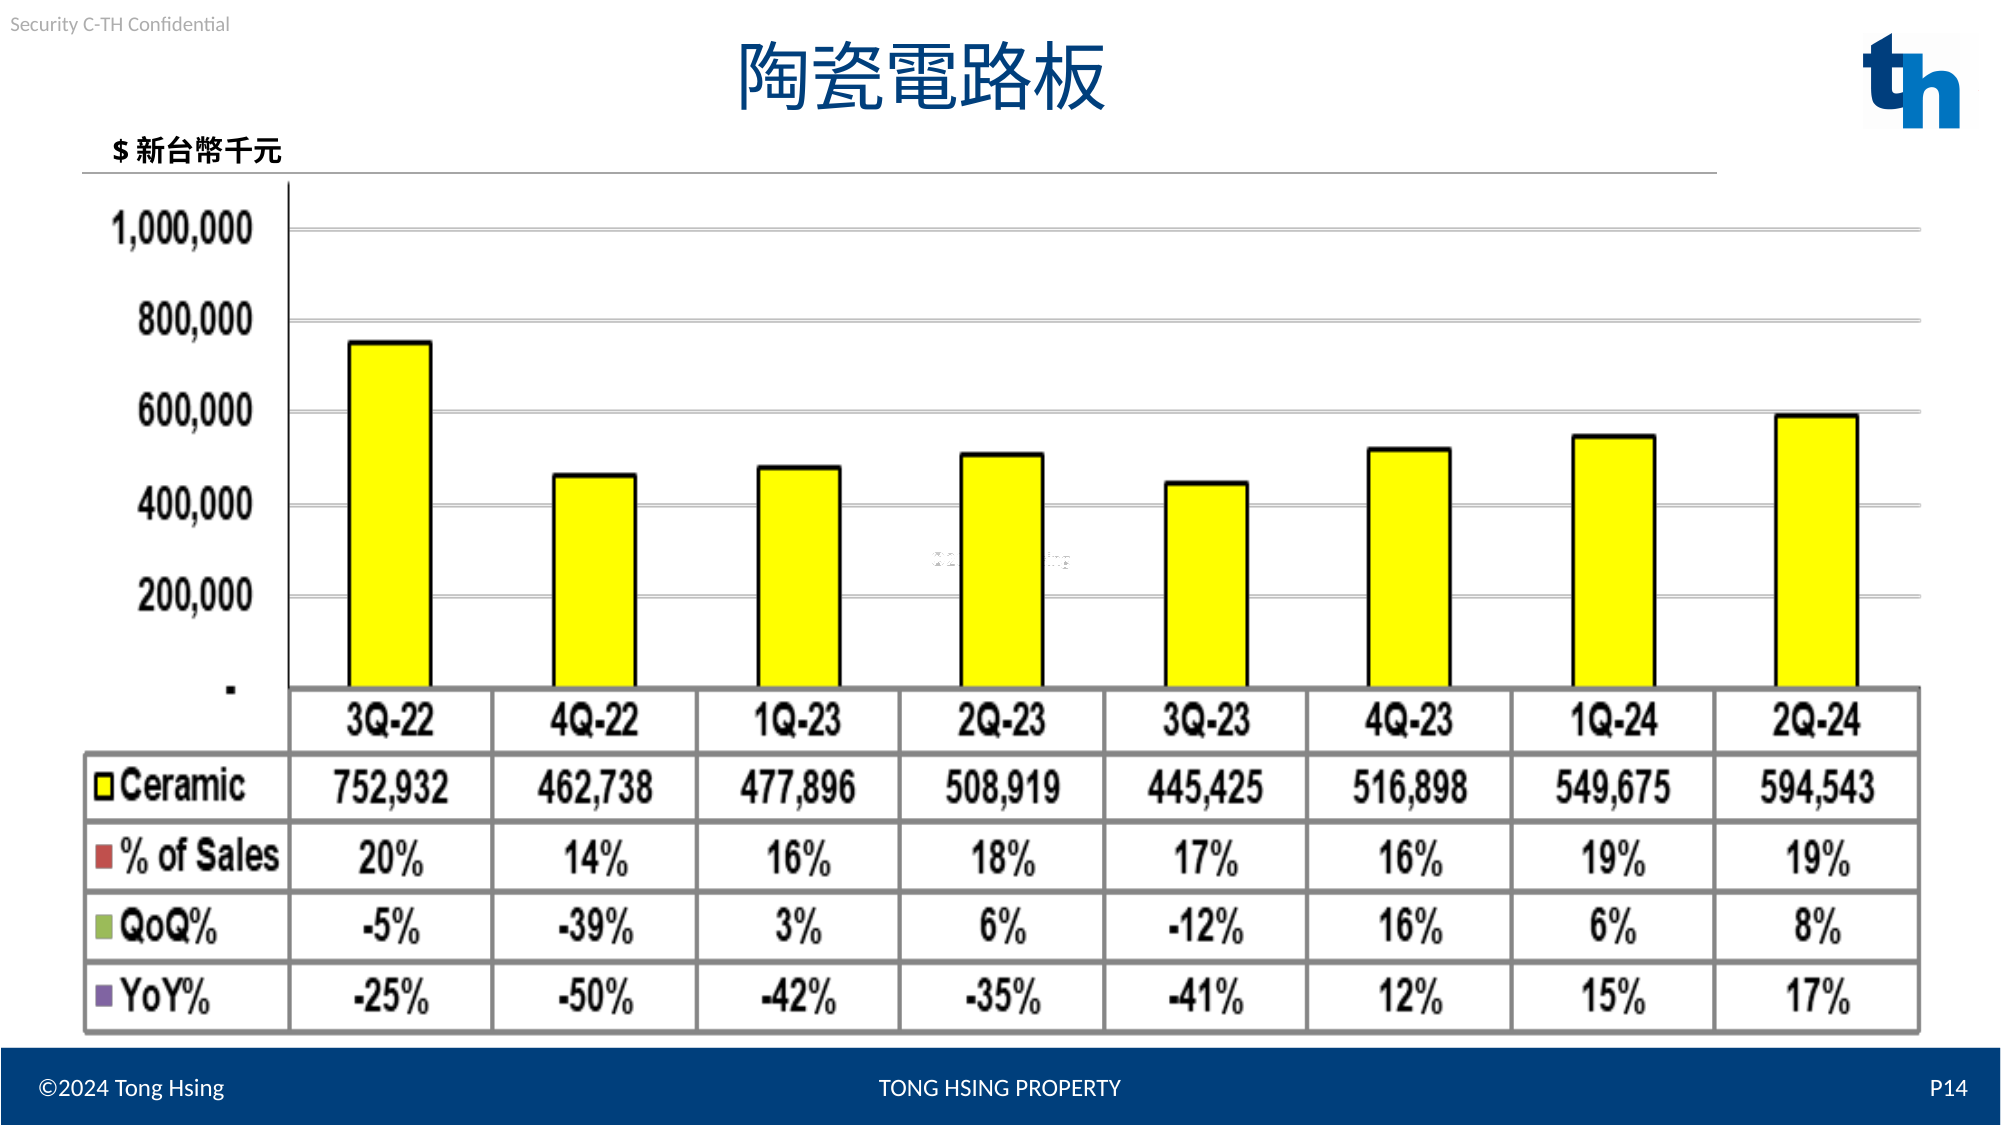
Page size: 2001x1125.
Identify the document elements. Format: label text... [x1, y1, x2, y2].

text_box TONG HSING PROPERTY [604, 1070, 1396, 1124]
text_box P14 [1767, 1063, 1984, 1124]
text_box 陶瓷電路板 [64, 21, 1780, 121]
text_box ©2024 Tong Hsing [22, 1068, 429, 1124]
picture [22, 33, 1979, 1060]
